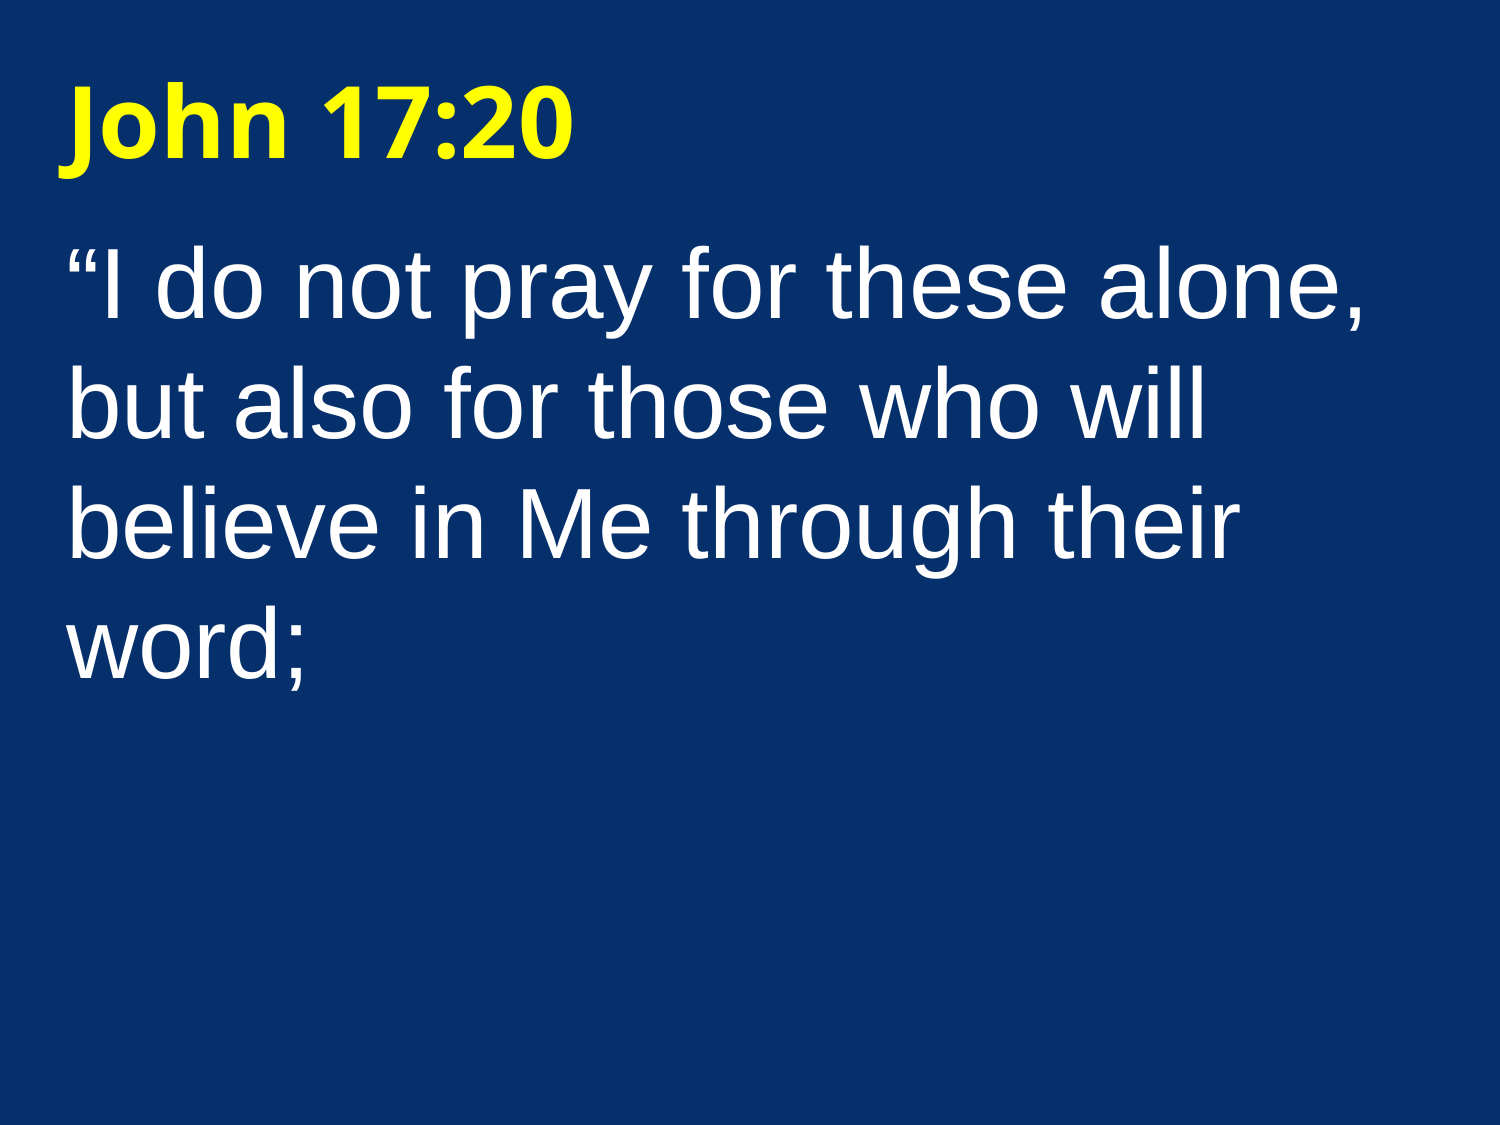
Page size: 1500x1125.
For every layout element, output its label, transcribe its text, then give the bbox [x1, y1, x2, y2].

text_box John 17:20 “I do not pray for these alone, but also for those who will believe in Me through their word; [51, 51, 1450, 706]
